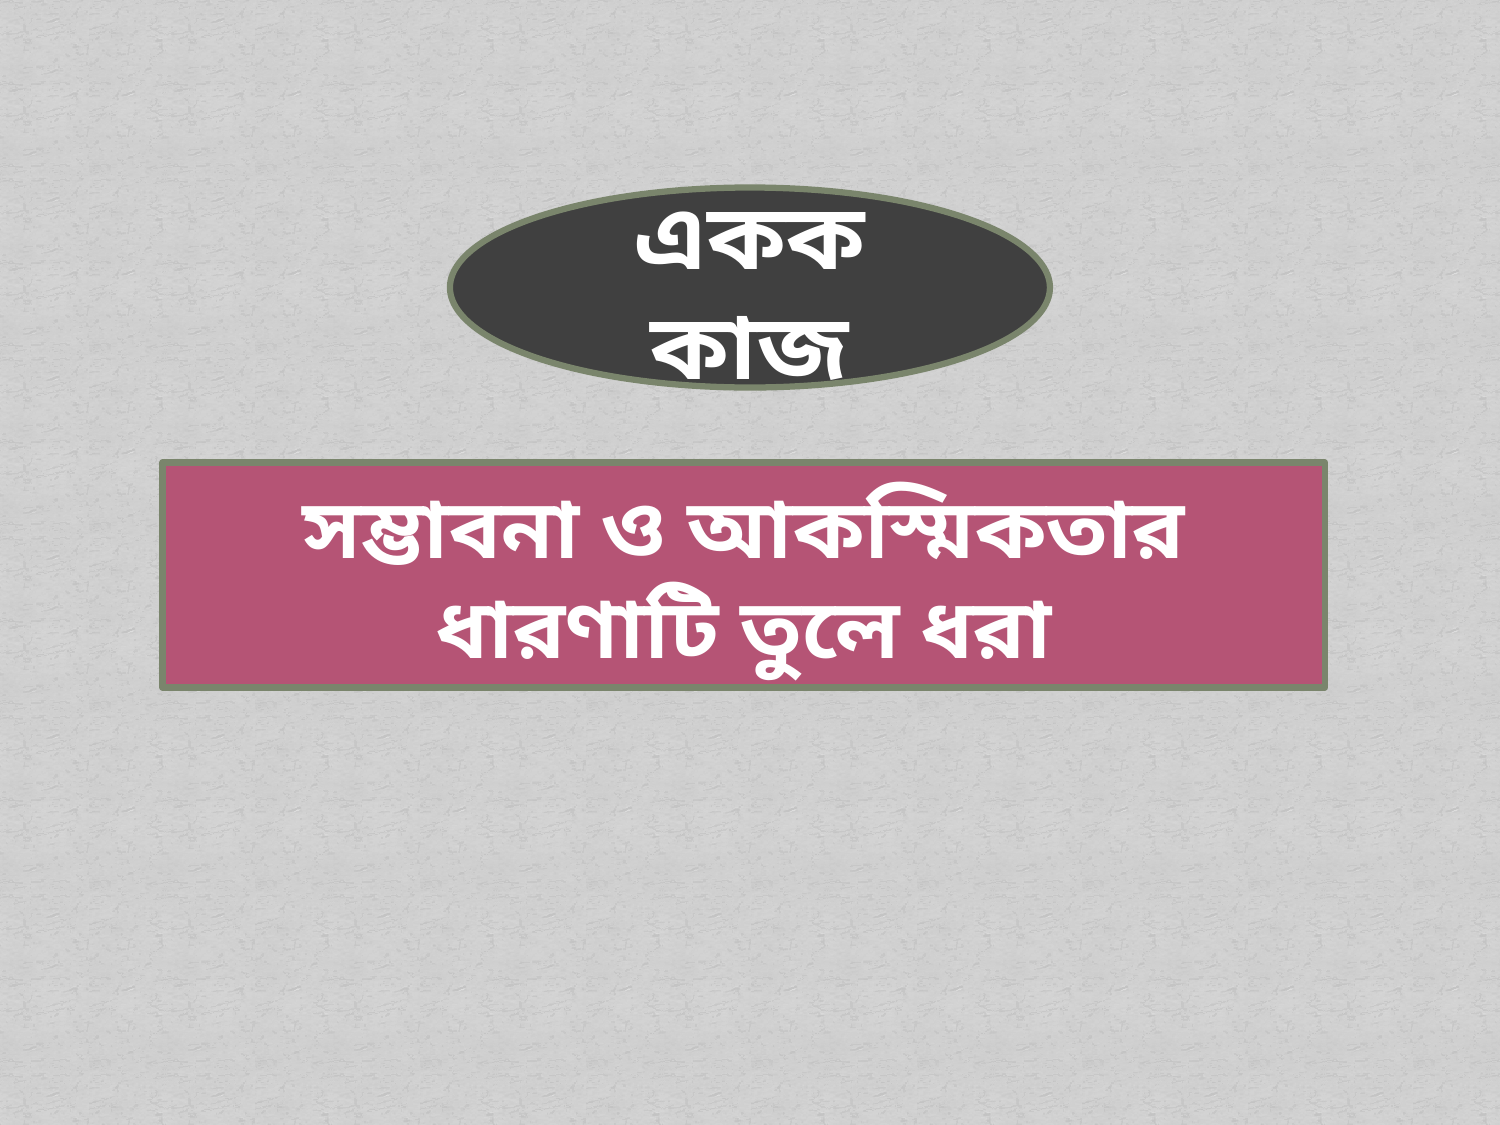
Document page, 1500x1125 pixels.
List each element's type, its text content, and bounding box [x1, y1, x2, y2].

text_box সম্ভাবনা ও আকস্মিকতার ধারণাটি তুলে ধরা [159, 459, 1328, 691]
text_box একক কাজ [446, 184, 1054, 391]
